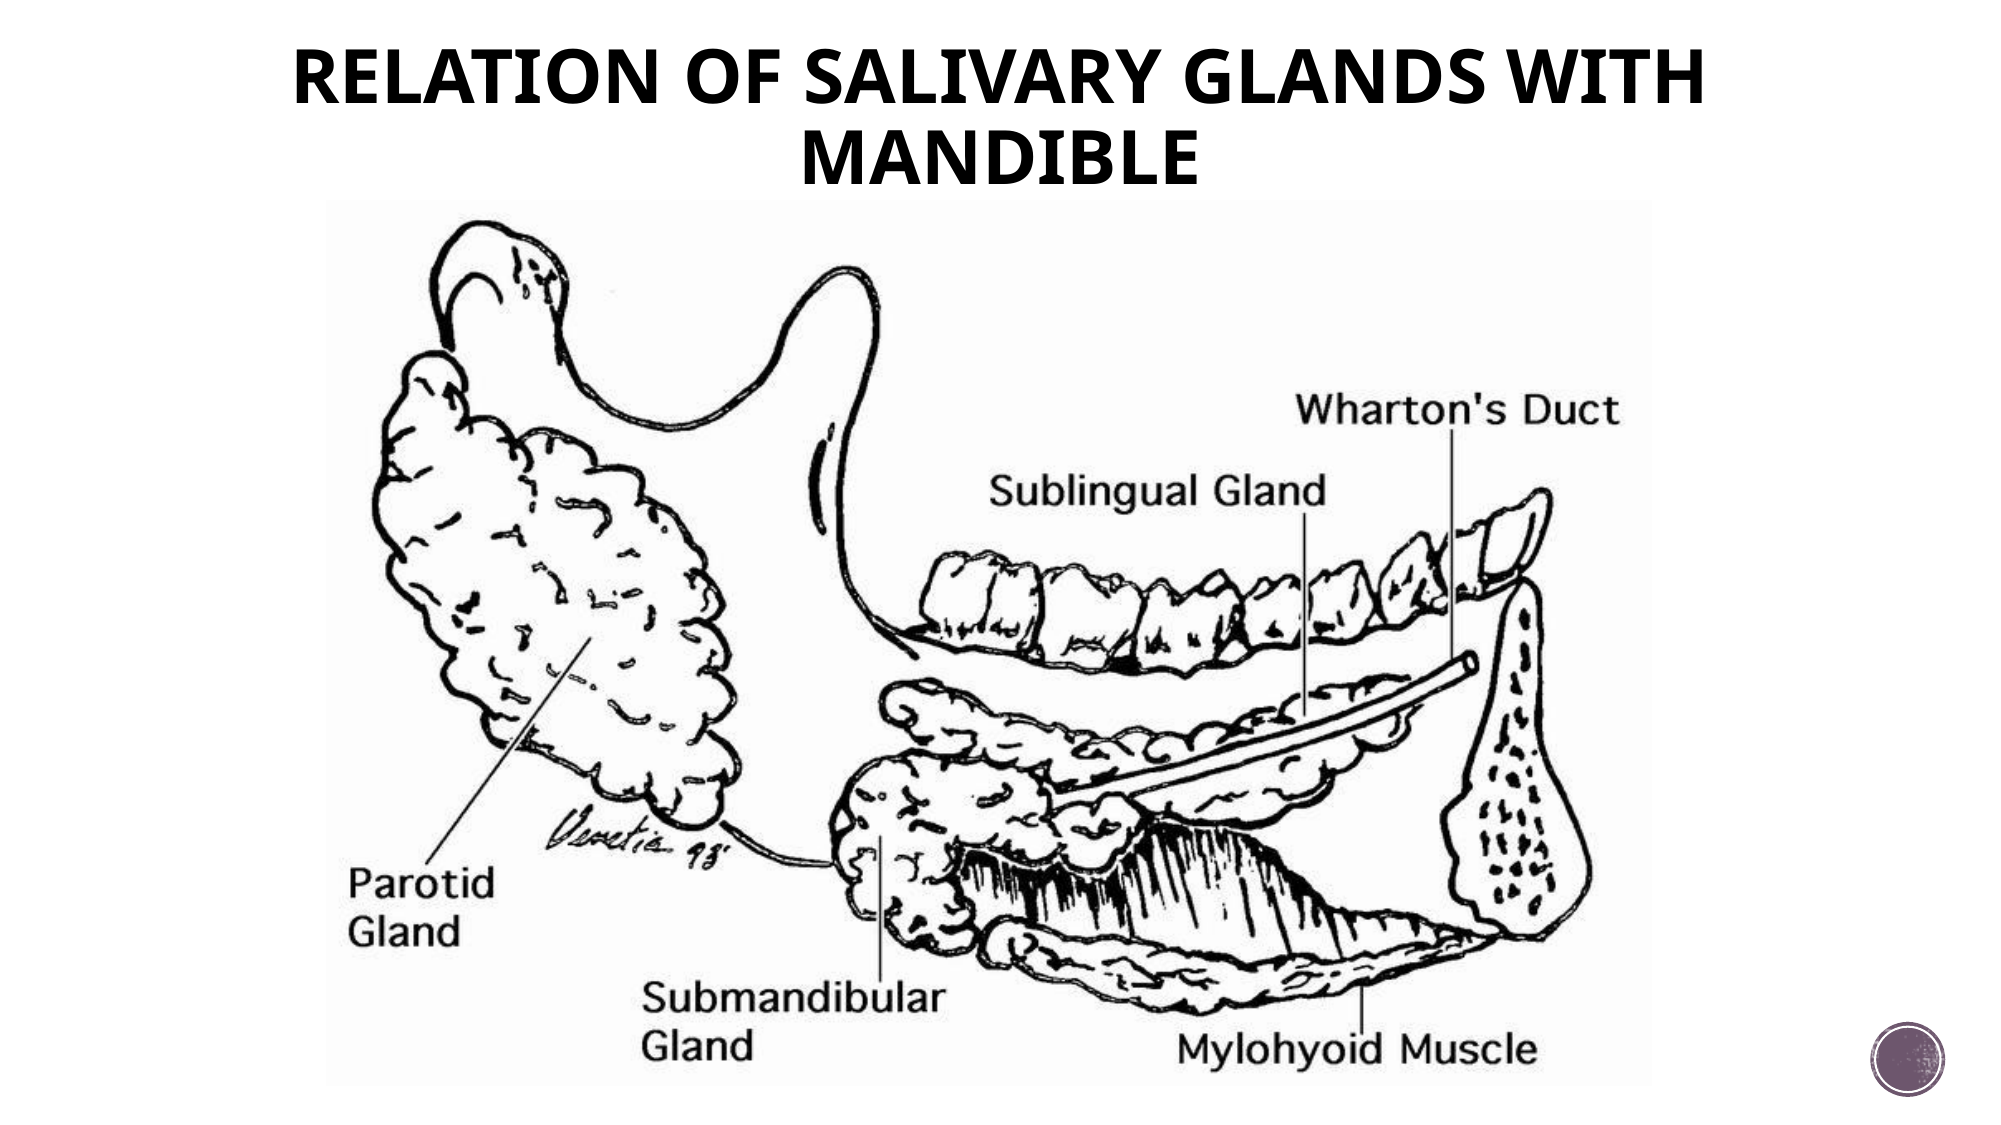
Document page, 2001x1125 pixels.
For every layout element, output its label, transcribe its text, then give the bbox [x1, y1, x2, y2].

title RELATION OF SALIVARY GLANDS WITH MANDIBLE [175, 39, 1826, 201]
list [330, 205, 1649, 1083]
